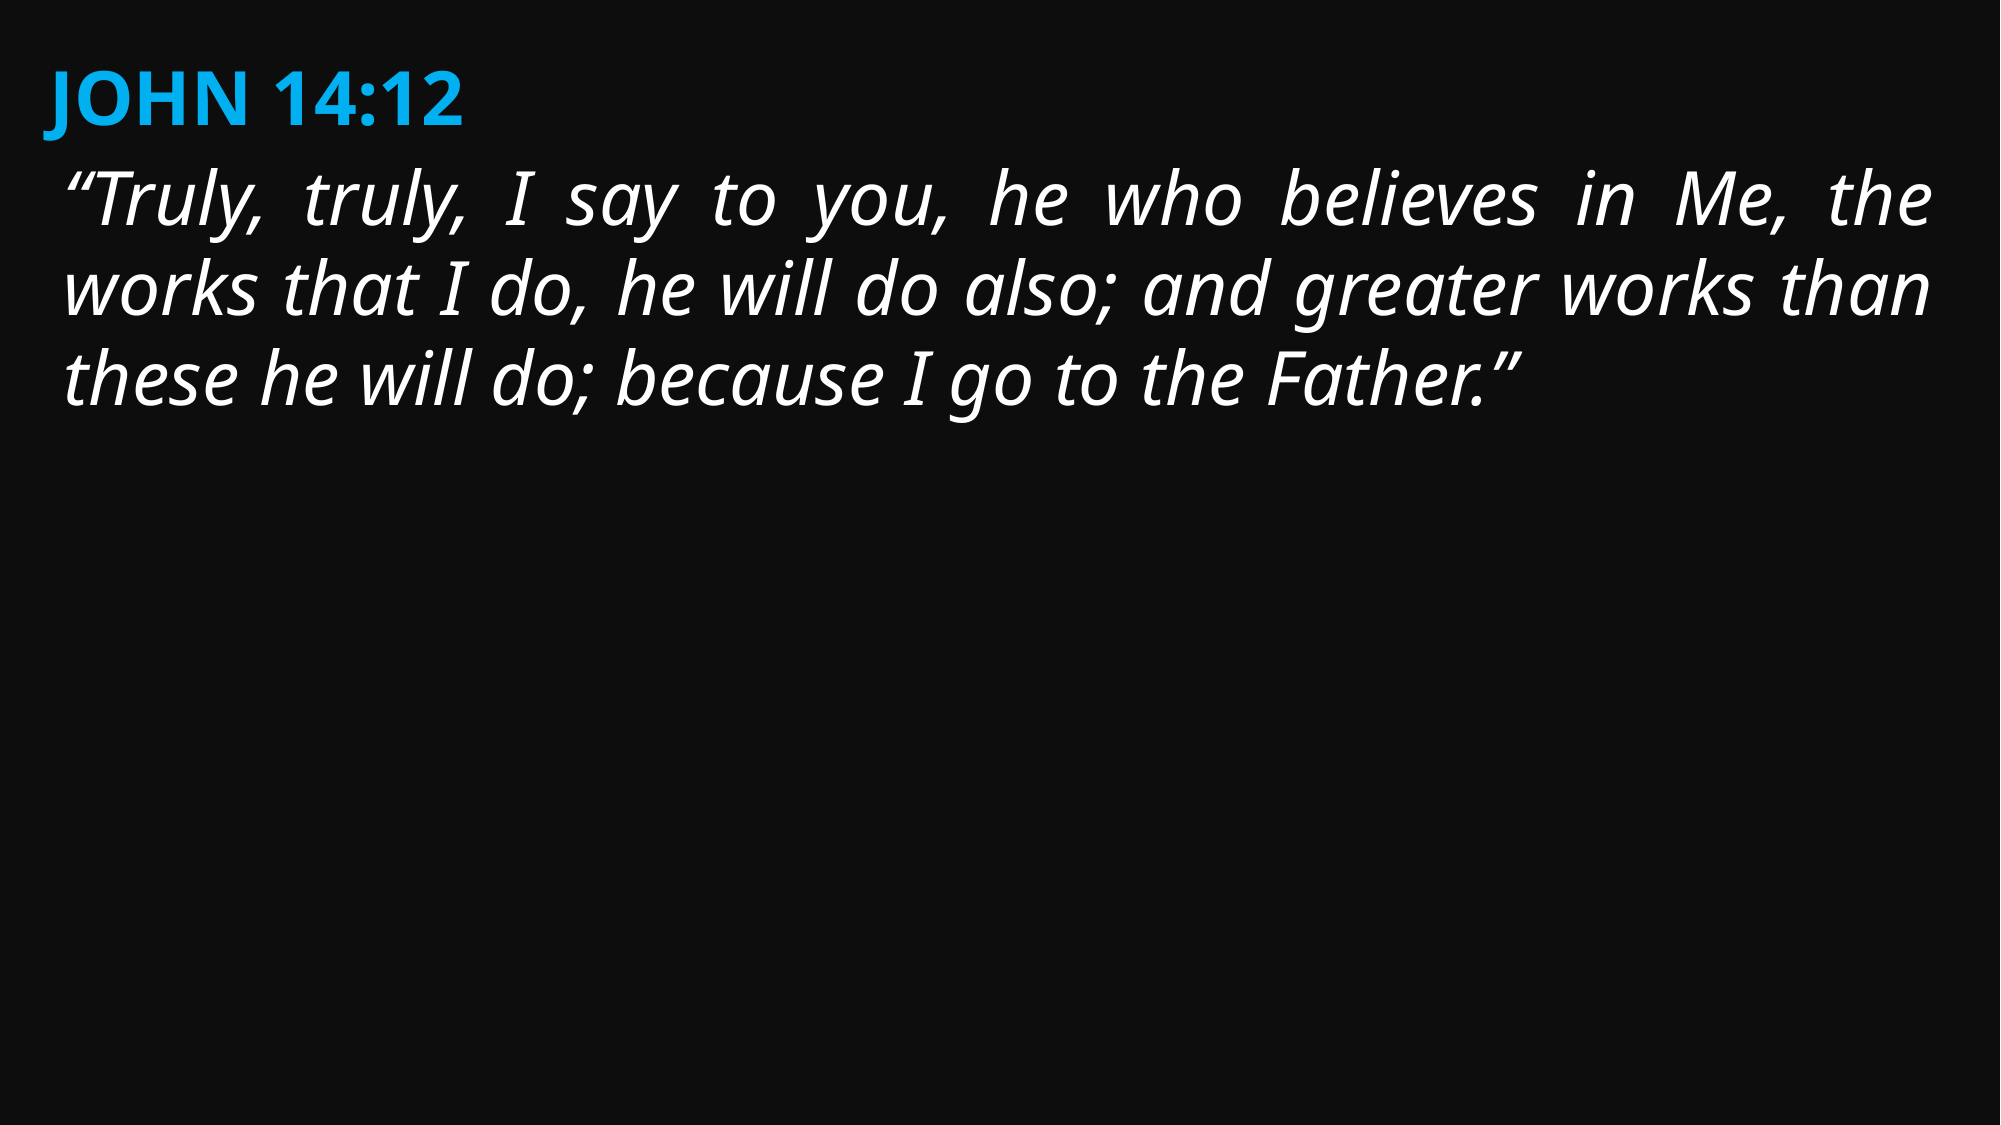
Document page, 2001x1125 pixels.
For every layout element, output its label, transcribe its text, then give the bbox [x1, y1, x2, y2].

subtitle John 14:12 [34, 42, 1951, 184]
text_box “Truly, truly, I say to you, he who believes in Me, the works that I do, he will do also; and greater works than these he will do; because I go to the Father.” [49, 143, 1951, 428]
